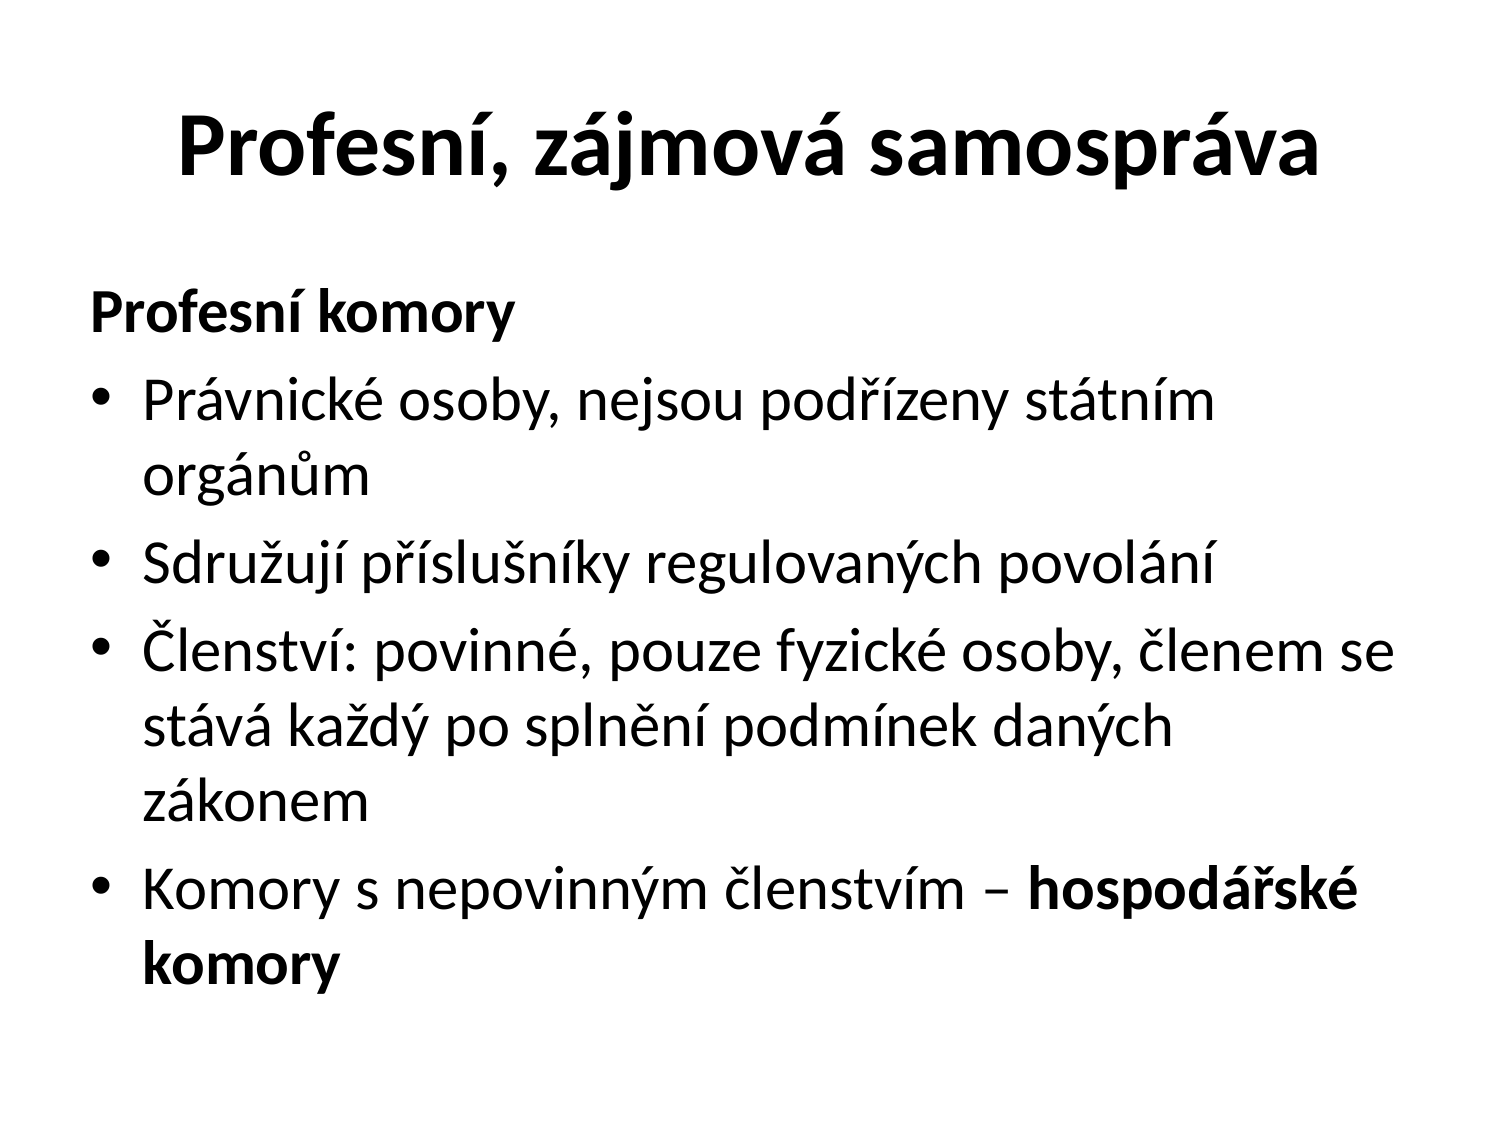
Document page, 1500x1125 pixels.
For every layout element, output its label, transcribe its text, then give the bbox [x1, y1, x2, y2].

list Profesní komory Právnické osoby, nejsou podřízeny státním orgánům Sdružují příslušníky regulovaných povolání Členství: povinné, pouze fyzické osoby, členem se stává každý po splnění podmínek daných zákonem Komory s nepovinným členstvím – hospodářské komory [75, 262, 1425, 1005]
title Profesní, zájmová samospráva [75, 45, 1425, 233]
